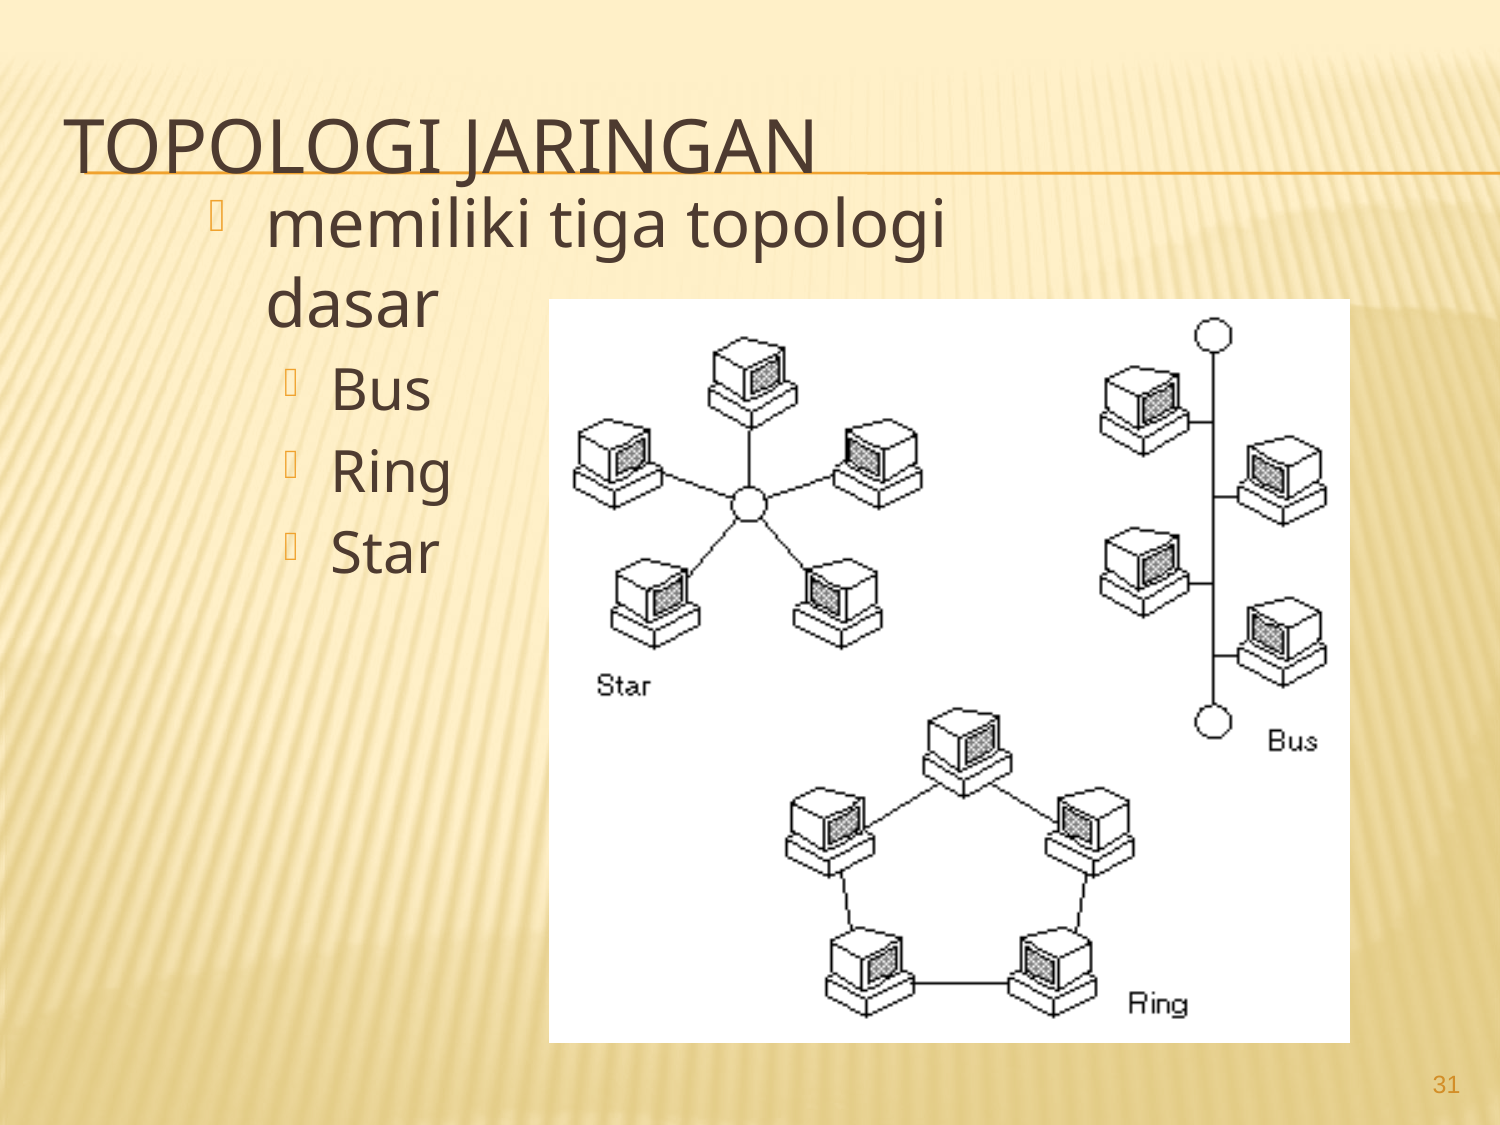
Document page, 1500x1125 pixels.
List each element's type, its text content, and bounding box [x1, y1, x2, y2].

slide_number 31 [1350, 1061, 1475, 1103]
title Topologi Jaringan [50, 75, 1475, 213]
list memiliki tiga topologi dasar Bus Ring Star [193, 172, 1137, 1013]
picture [549, 299, 1351, 1043]
